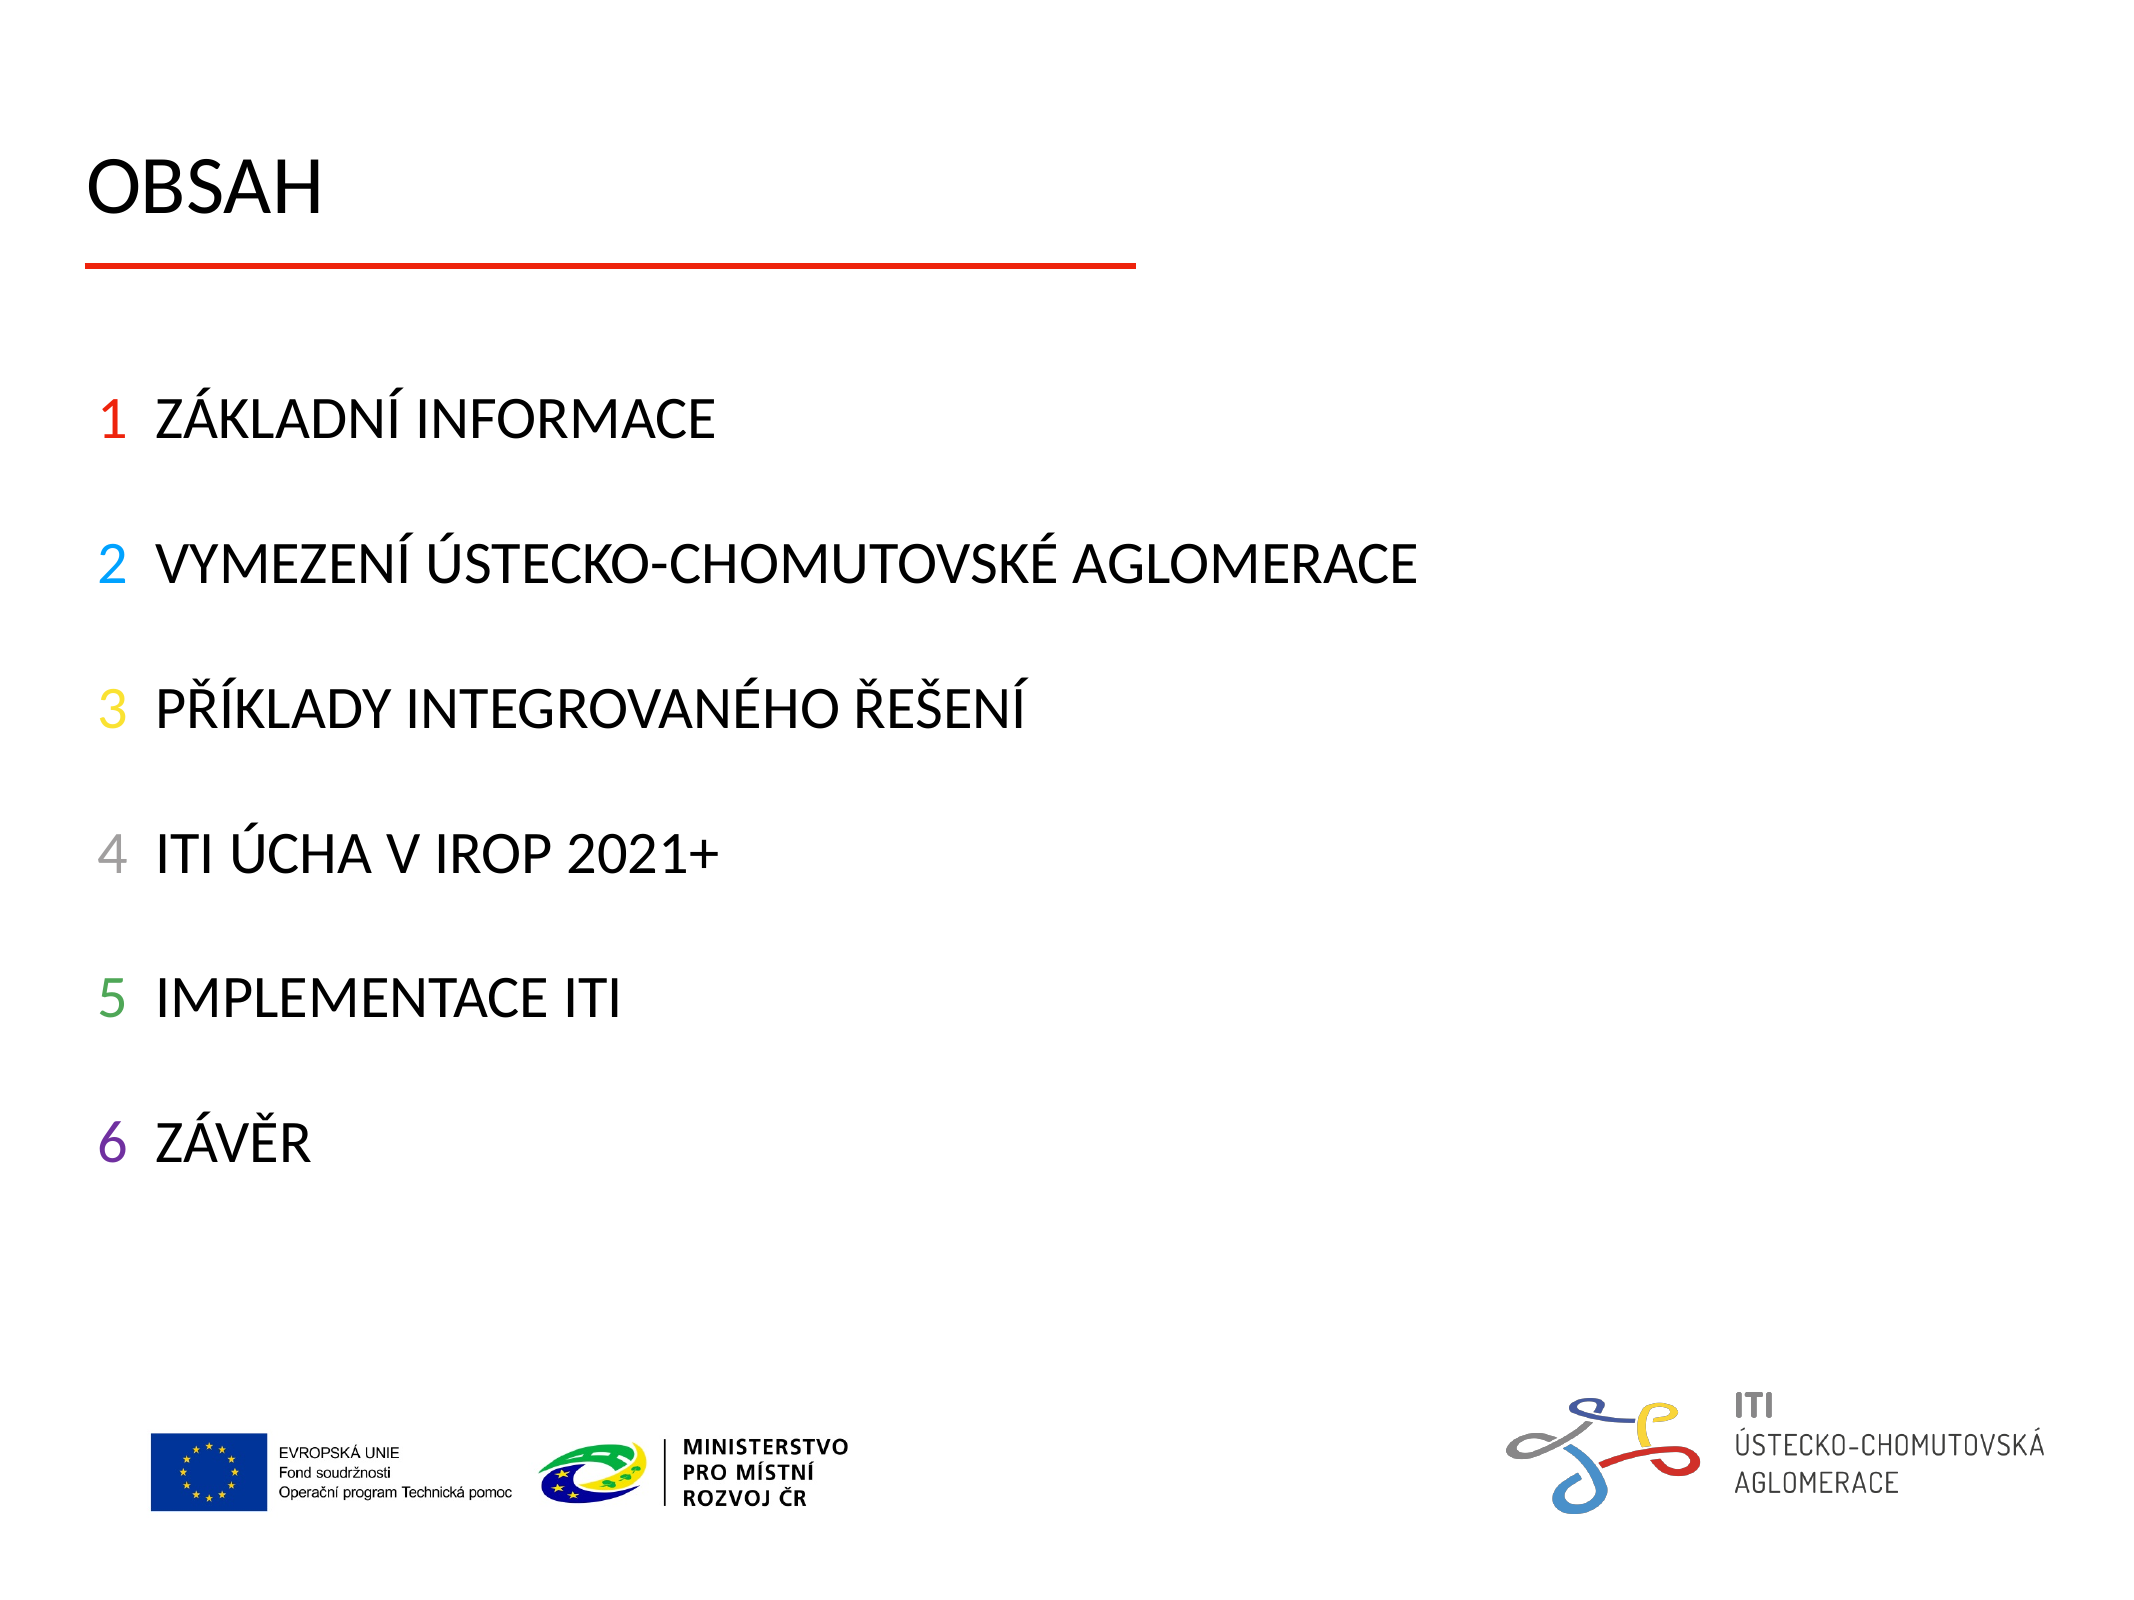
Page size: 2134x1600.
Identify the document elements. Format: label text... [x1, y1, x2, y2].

title OBSAH [77, 121, 2057, 239]
picture [125, 1407, 873, 1537]
picture [1506, 1392, 2044, 1514]
subtitle 1 ZÁKLADNÍ INFORMACE 2 VYMEZENÍ ÚSTECKO-CHOMUTOVSKÉ AGLOMERACE 3 PŘÍKLADY INTEGROVANÉHO ŘEŠENÍ 4 ITI ÚCHA V IROP 2021+ 5 IMPLEMENTACE ITI 6 ZÁVĚR [88, 369, 2045, 1332]
